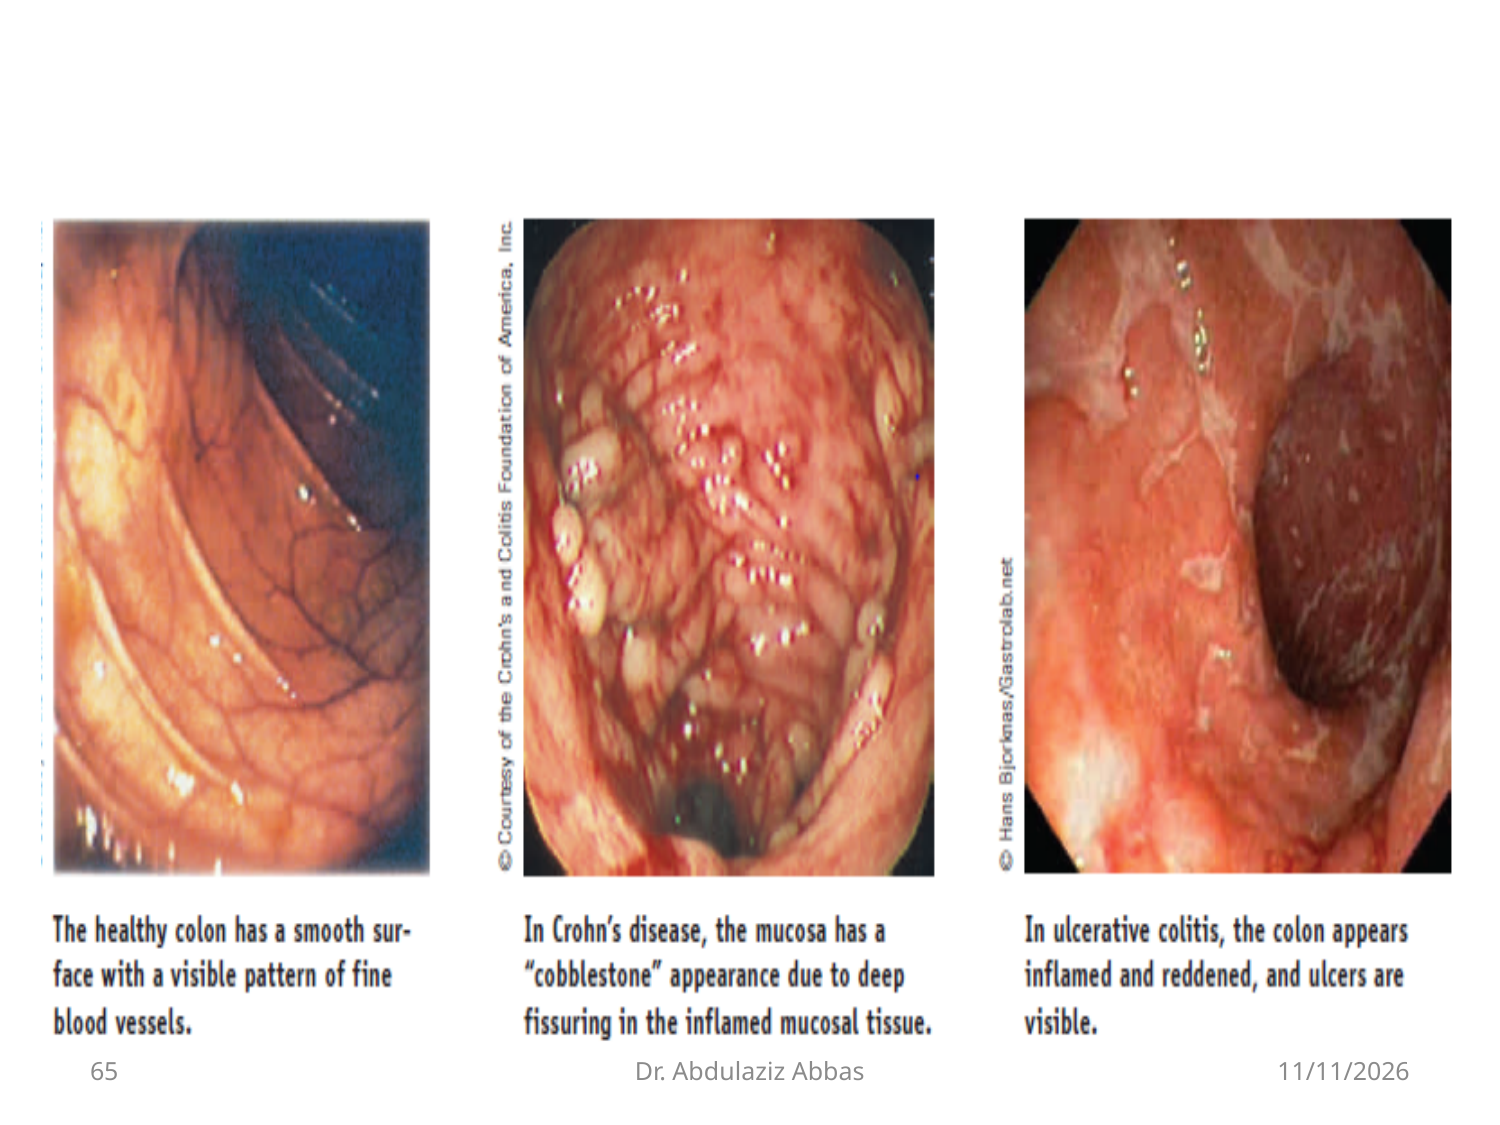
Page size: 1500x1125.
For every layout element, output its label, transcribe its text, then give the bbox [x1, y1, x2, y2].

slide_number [1074, 1055, 1425, 1103]
footer Dr. Abdulaziz Abbas [512, 1055, 988, 1103]
slide_number 65 [75, 1055, 425, 1103]
picture [41, 184, 1459, 1047]
